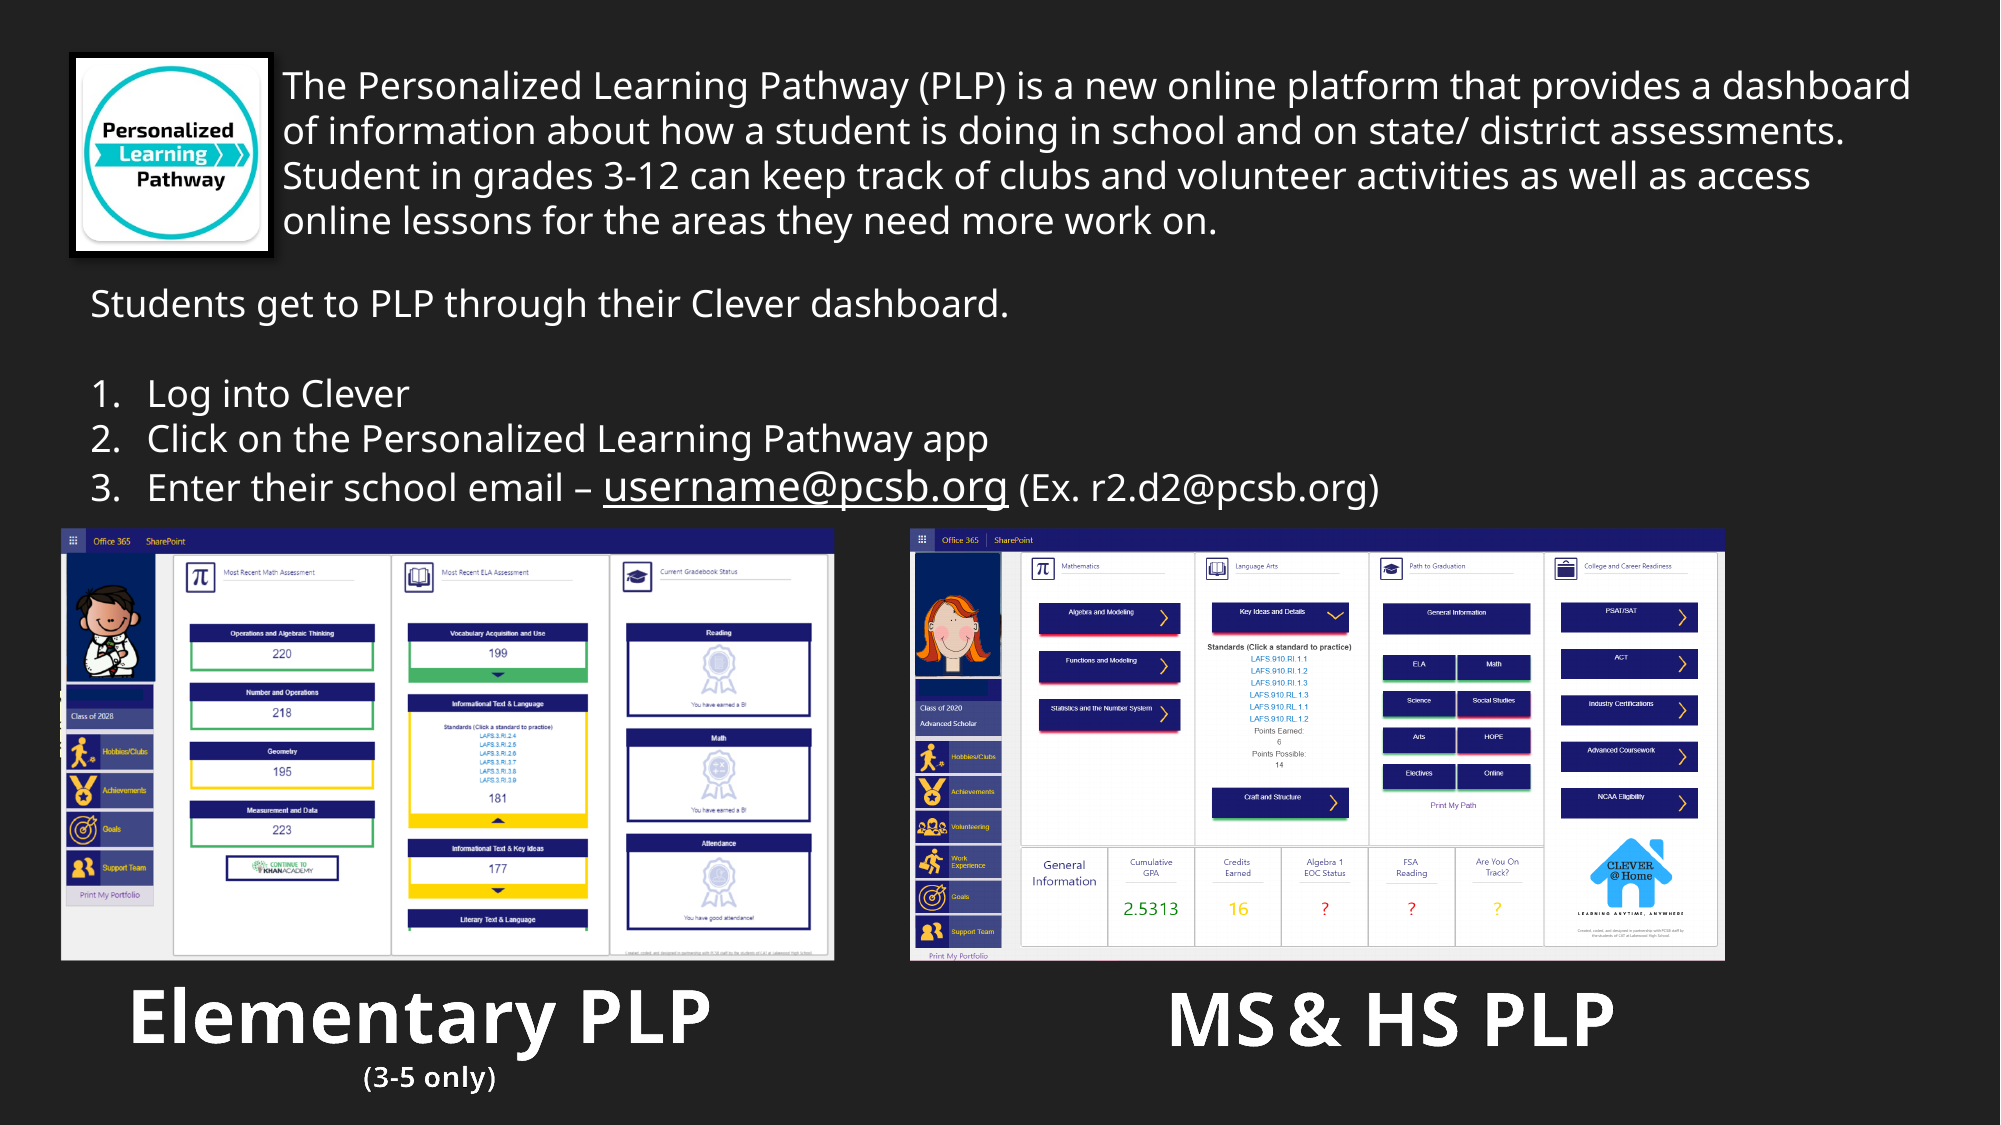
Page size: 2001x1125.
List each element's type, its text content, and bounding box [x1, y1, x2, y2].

text_box Elementary PLP (3-5 only) [12, 960, 847, 1101]
picture [75, 57, 268, 252]
text_box Students get to PLP through their Clever dashboard. Log into Clever Click on the Personalized Learning Pathway app Enter their school email – username@pcsb.org (Ex. r2.d2@pcsb.org) [75, 272, 1520, 525]
text_box The Personalized Learning Pathway (PLP) is a new online platform that provides a dashboard of information about how a student is doing in school and on state/ district assessments. Student in grades 3-12 can keep track of clubs and volunteer activities as well as access online lessons for the areas they need more work on. [267, 54, 1937, 250]
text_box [910, 528, 1725, 962]
picture [60, 528, 835, 962]
text_box MS & HS PLP [1149, 963, 1632, 1069]
